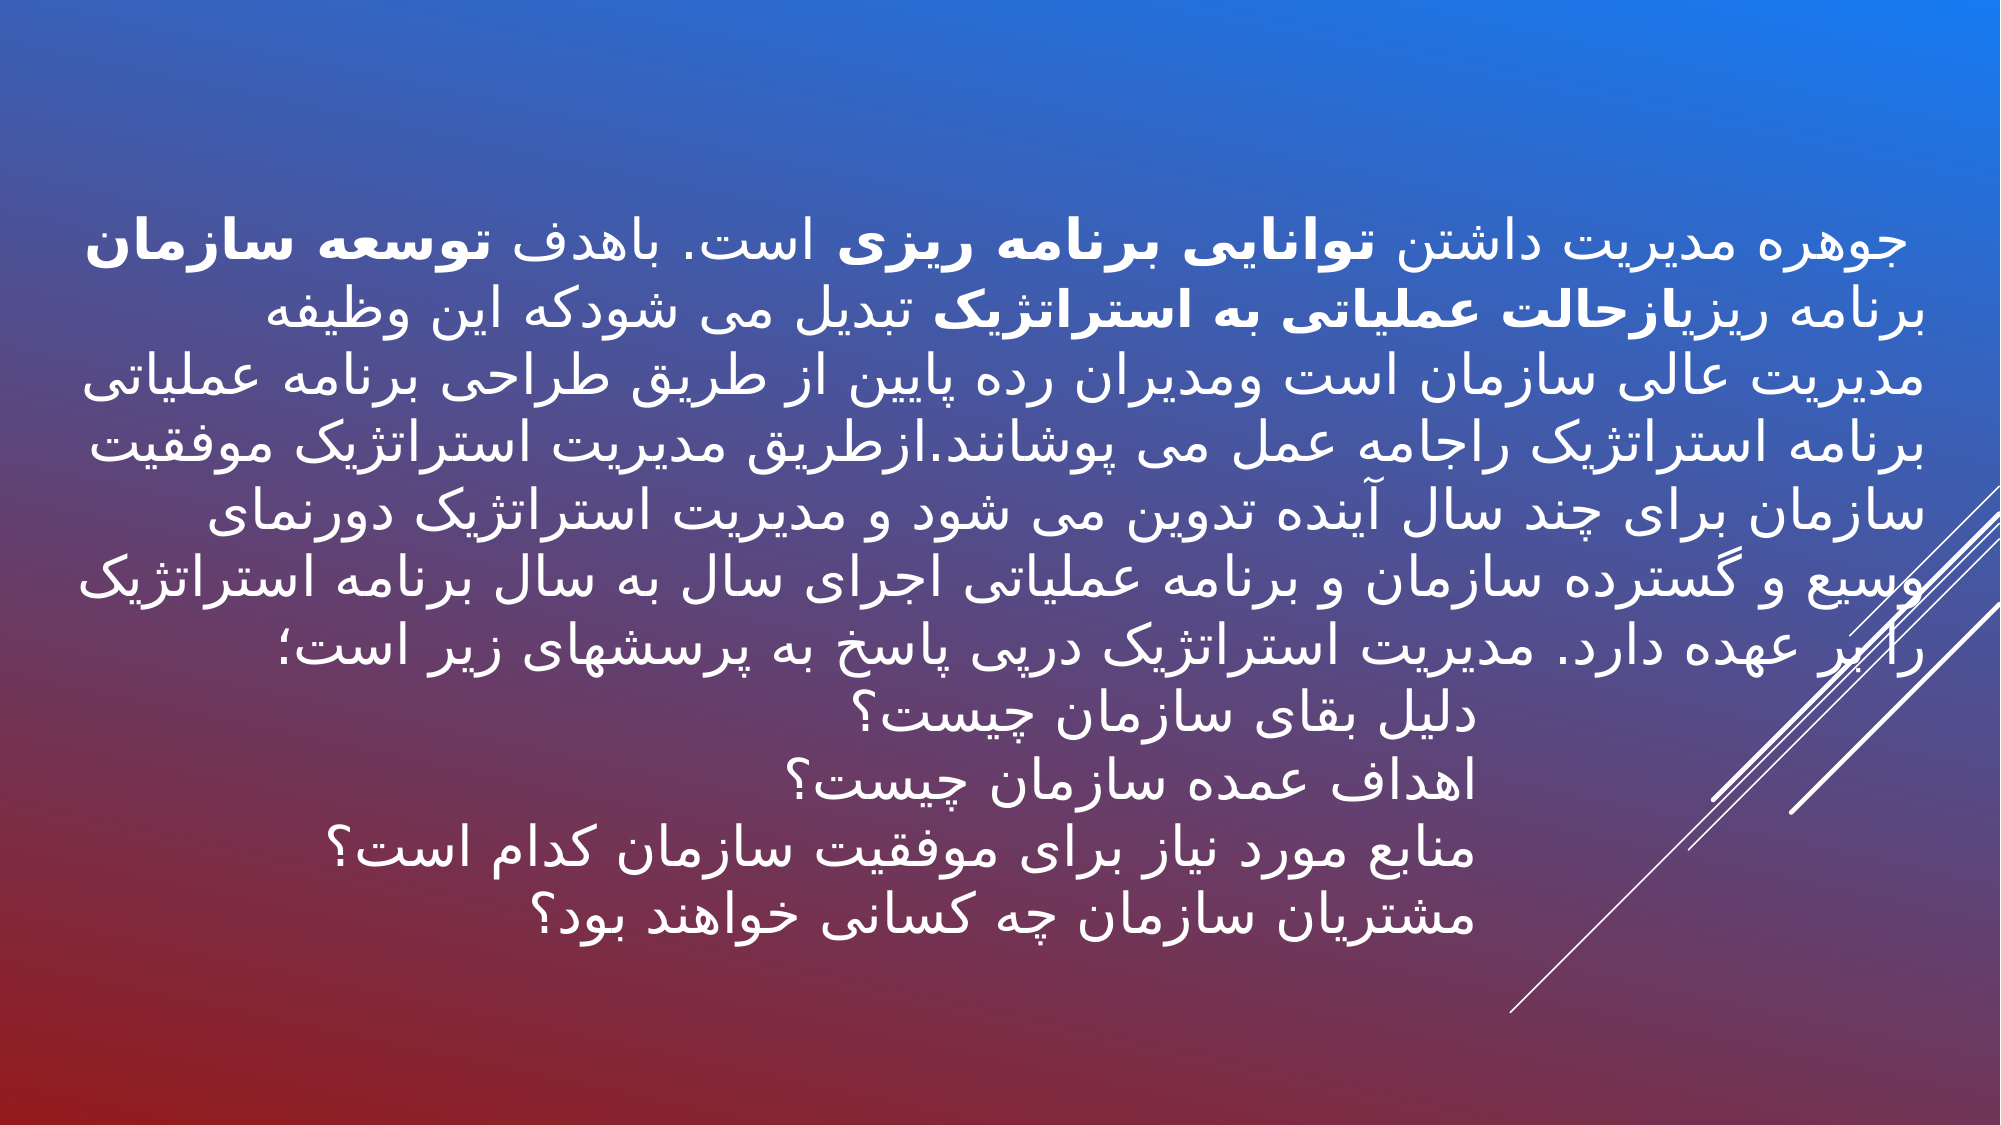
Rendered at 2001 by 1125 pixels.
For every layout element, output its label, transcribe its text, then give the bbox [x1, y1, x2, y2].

title جوهره مدیریت داشتن توانایی برنامه ریزی است. باهدف توسعه سازمان برنامه ریزیازحالت عملیاتی به استراتژیک تبدیل می شودکه این وظیفه مدیریت عالی سازمان است ومدیران رده پایین از طریق طراحی برنامه عملیاتی برنامه استراتژیک راجامه عمل می پوشانند.ازطریق مدیریت استراتژیک موفقیت سازمان برای چند سال آینده تدوین می شود و مدیریت استراتژیک دورنمای وسیع و گسترده سازمان و برنامه عملیاتی اجرای سال به سال برنامه استراتژیک را بر عهده دارد. مدیریت استراتژیک درپی پاسخ به پرسشهای زیر است؛ دلیل بقای سازمان چیست؟ اهداف عمده سازمان چیست؟ منابع مورد نیاز برای موفقیت سازمان کدام است؟ مشتریان سازمان چه کسانی خواهند بود؟ [54, 135, 1944, 953]
